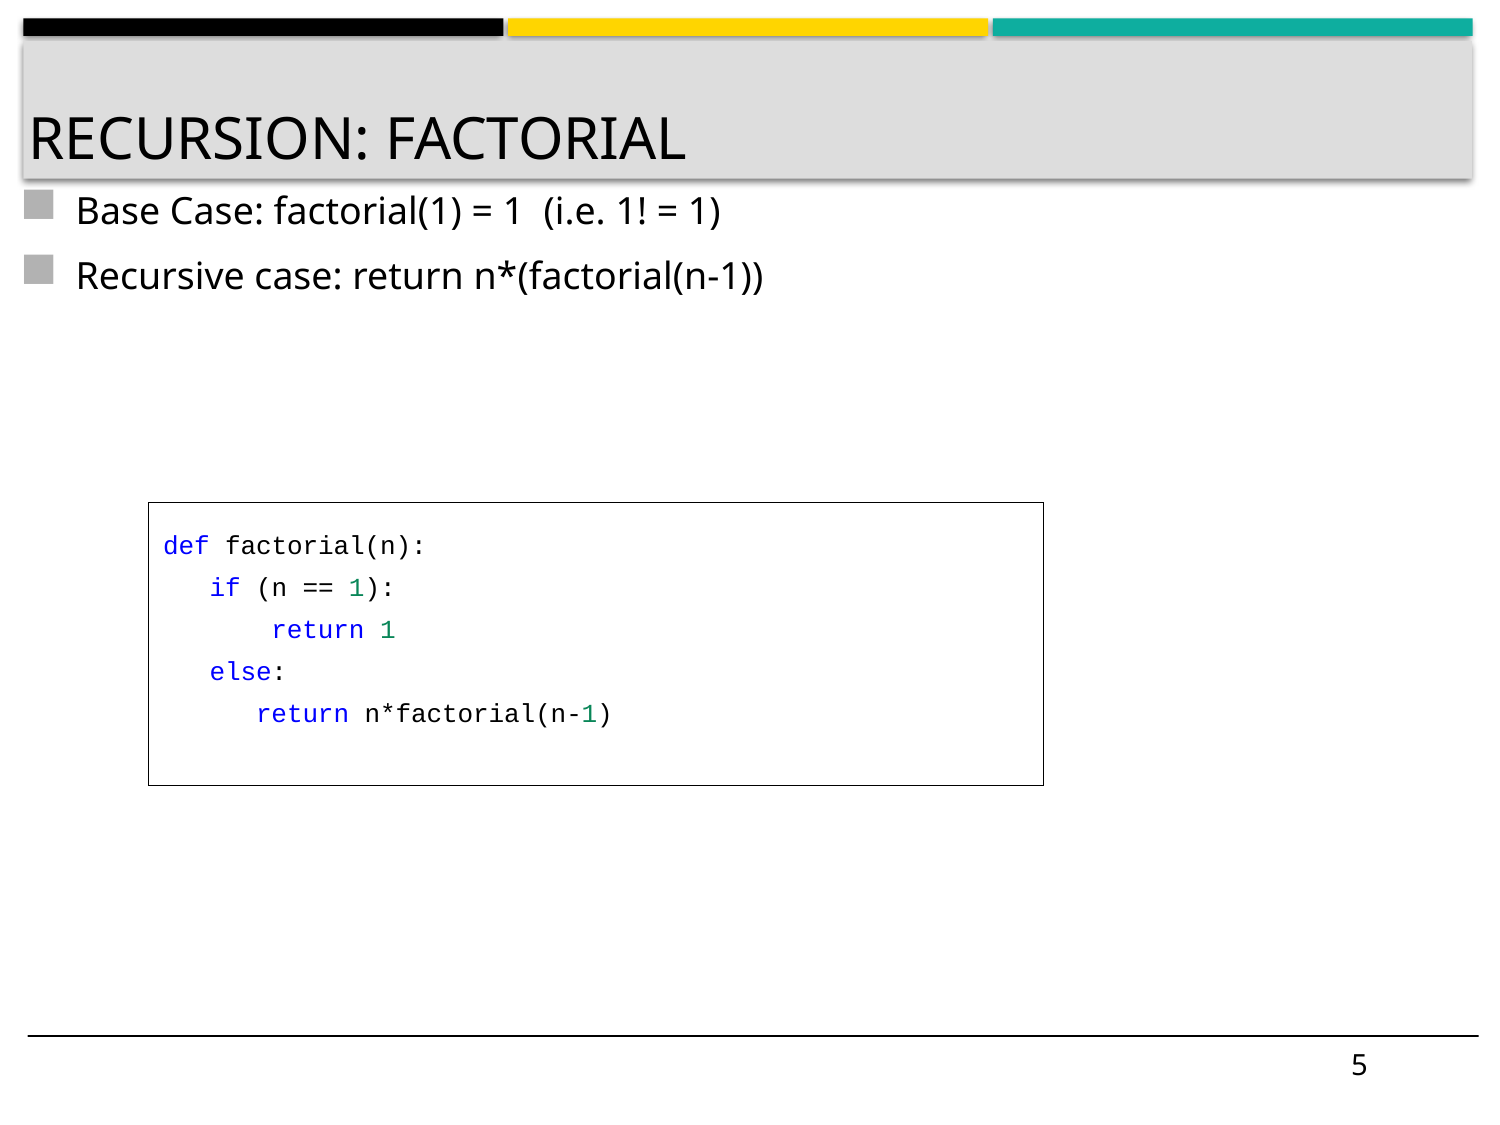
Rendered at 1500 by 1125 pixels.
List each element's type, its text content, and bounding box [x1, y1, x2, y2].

list Base Case: factorial(1) = 1 (i.e. 1! = 1) Recursive case: return n*(factorial(n-1)) [25, 187, 1475, 1021]
slide_number 5 [1351, 1036, 1478, 1097]
title Recursion: Factorial [28, 48, 1464, 172]
text_box def factorial(n): if (n == 1): return 1 else: return n*factorial(n-1) [148, 502, 1044, 786]
